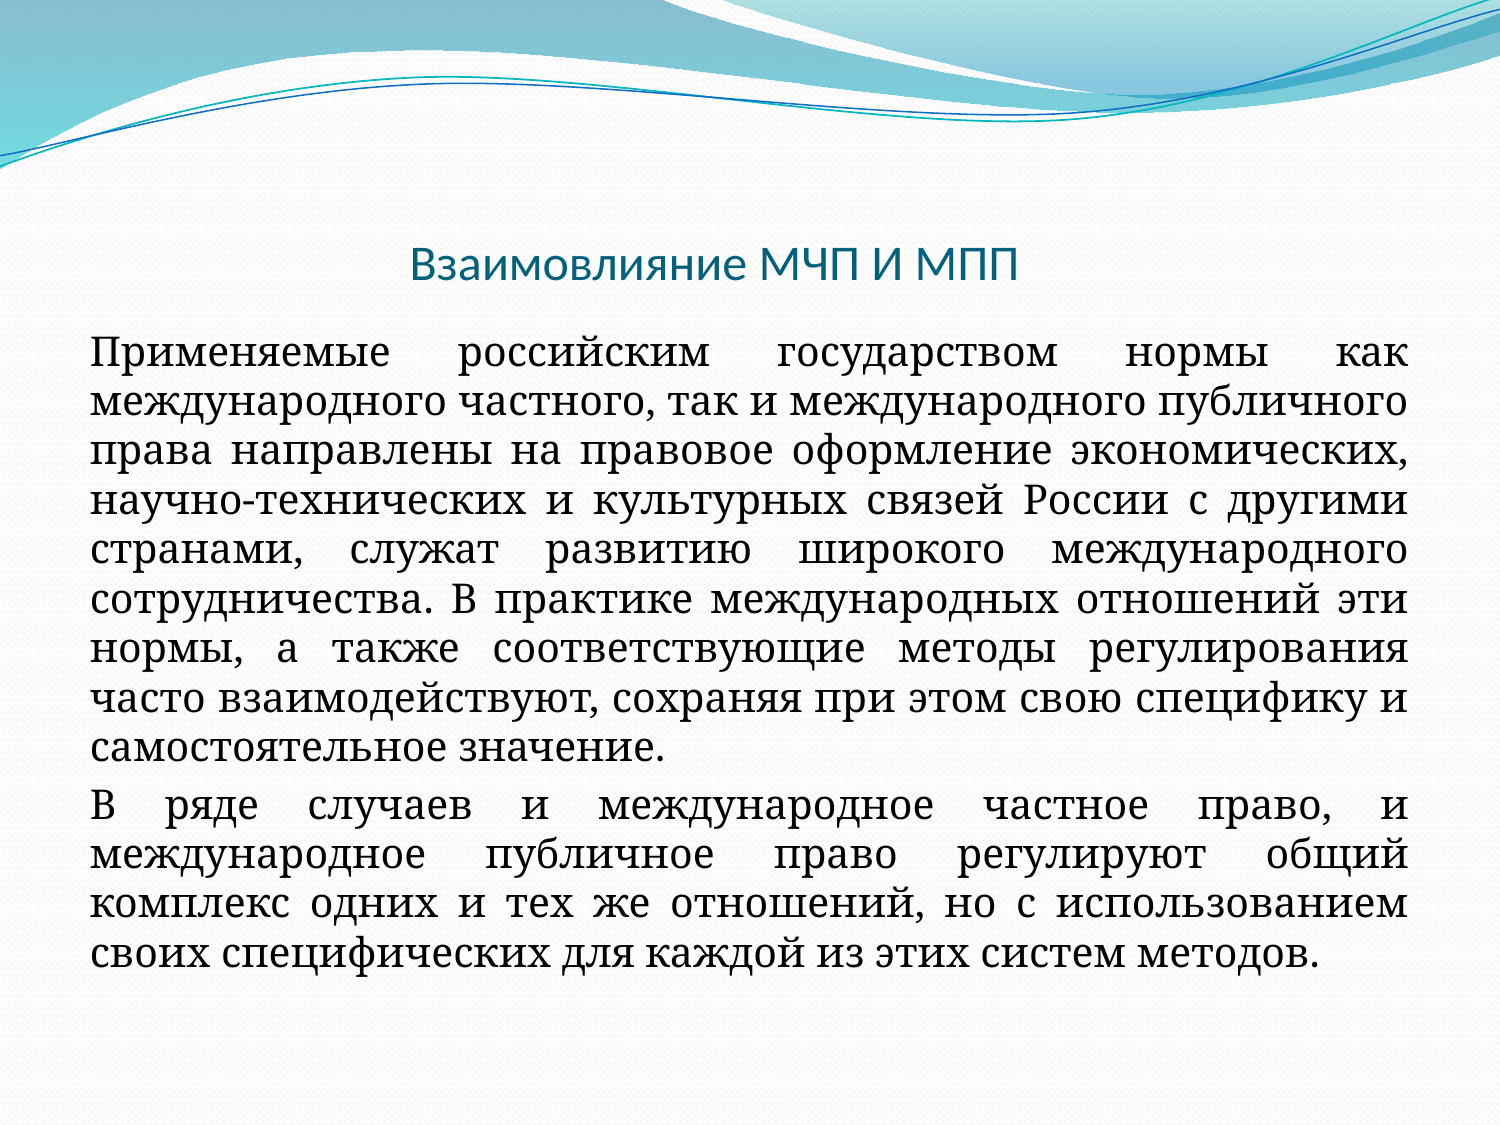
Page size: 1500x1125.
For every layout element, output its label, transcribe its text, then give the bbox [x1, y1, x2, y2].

title Взаимовлияние МЧП И МПП [242, 208, 1188, 291]
list Применяемые российским государством нормы как международного частного, так и международного публичного права направлены на правовое оформление экономических, научно-технических и культурных связей России с другими странами, служат развитию широкого международного сотрудничества. В практике международных отношений эти нормы, а также соответствующие методы регулирования часто взаимодействуют, сохраняя при этом свою специфику и самостоятельное значение. В ряде случаев и международное частное право, и международное публичное право регулируют общий комплекс одних и тех же отношений, но с использованием своих специфических для каждой из этих систем методов. [75, 317, 1425, 1038]
